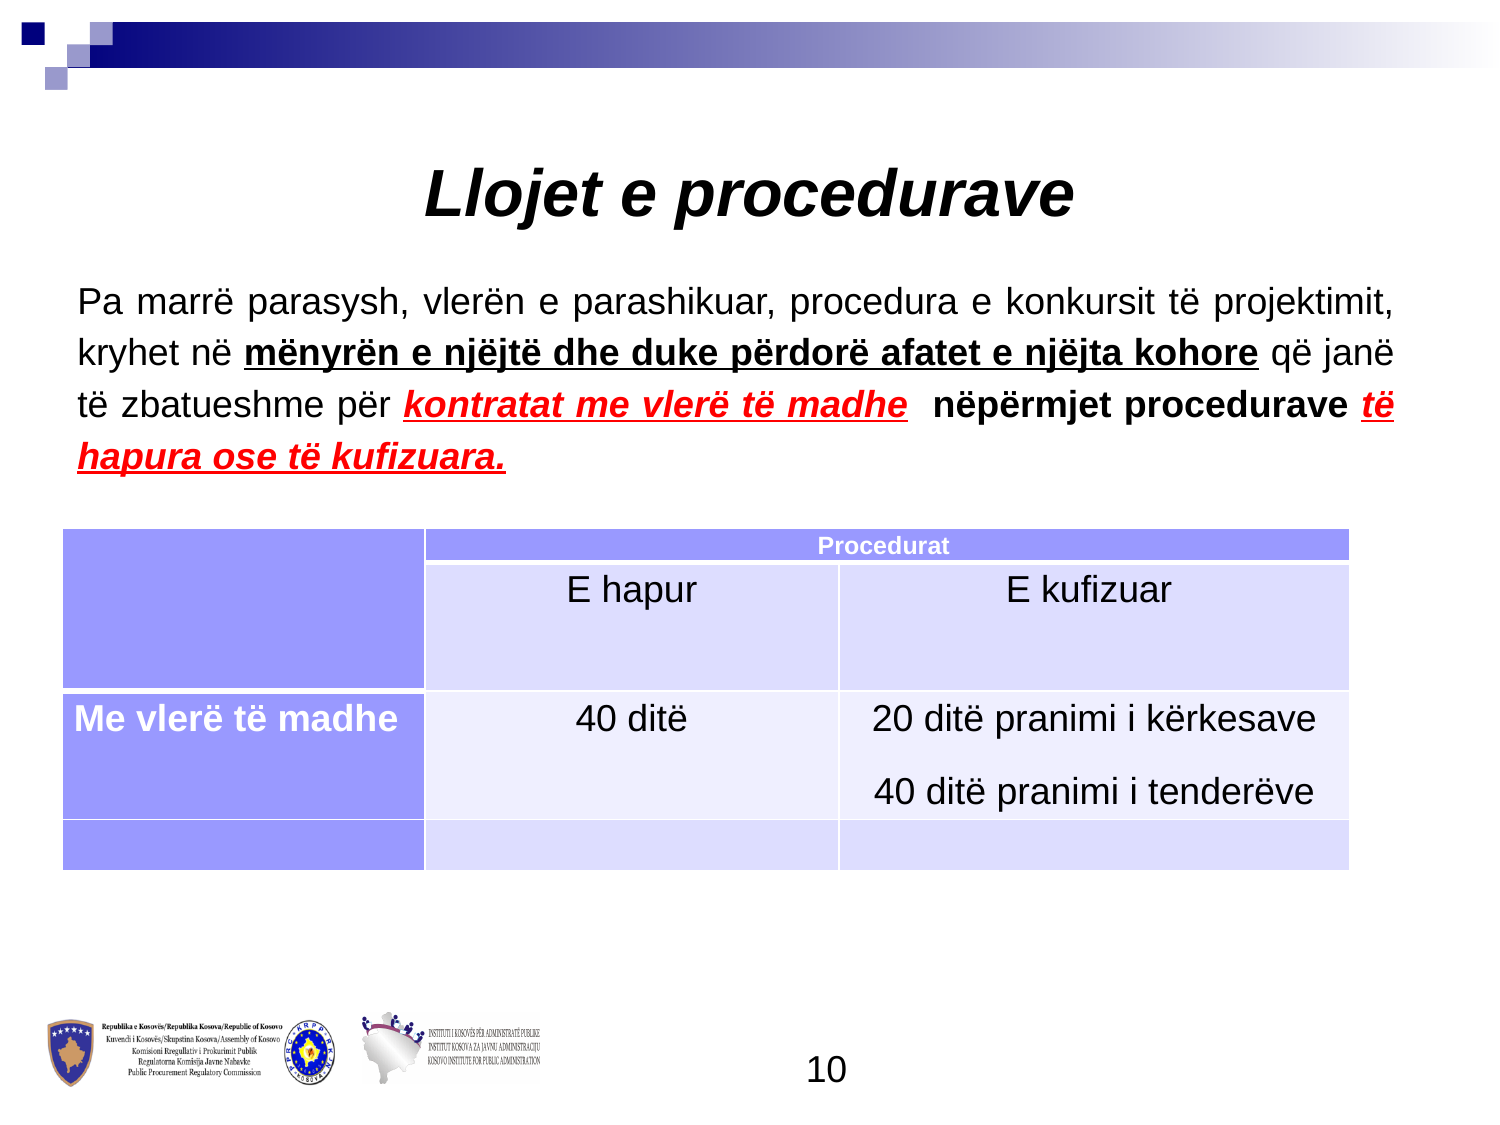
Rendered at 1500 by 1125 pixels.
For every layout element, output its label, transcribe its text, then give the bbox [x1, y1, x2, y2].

table_cell [63, 820, 424, 870]
table_cell 40 ditë [426, 692, 838, 819]
table_cell [426, 820, 838, 870]
text_box Llojet e procedurave [76, 82, 1424, 368]
text_box Pa marrë parasysh, vlerën e parashikuar, procedura e konkursit të projektimit, kryhet në mënyrën e njëjtë dhe duke përdorë afatet e njëjta kohore që janë të zbatueshme për kontratat me vlerë të madhe nëpërmjet procedurave të hapura ose të kufizuara. [62, 262, 1410, 561]
table_header Procedurat [426, 529, 1349, 560]
picture [362, 1012, 540, 1084]
table_cell 20 ditë pranimi i kërkesave 40 ditë pranimi i tenderëve [840, 692, 1349, 819]
table_cell Me vlerë të madhe [63, 694, 424, 819]
table_cell E hapur [426, 565, 838, 690]
picture [37, 1012, 345, 1096]
table_cell E kufizuar [840, 565, 1349, 690]
table_header [63, 529, 424, 688]
table_cell [840, 820, 1349, 870]
